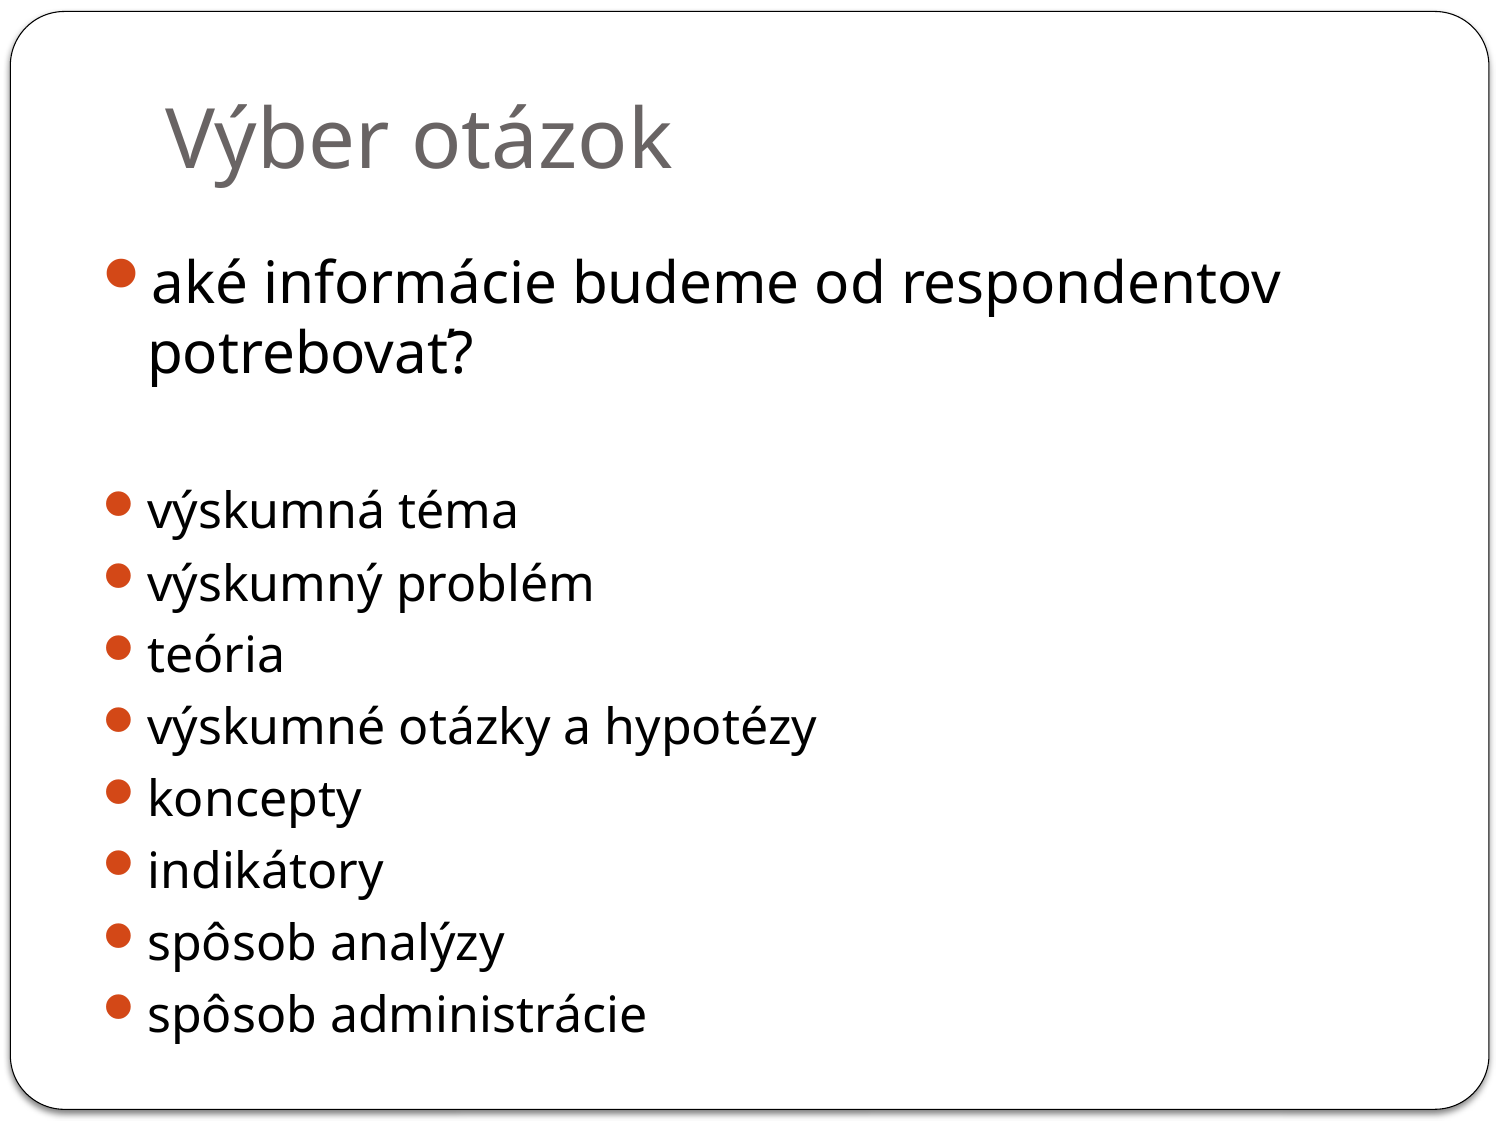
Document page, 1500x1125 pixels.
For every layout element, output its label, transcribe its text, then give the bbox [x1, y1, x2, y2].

title Výber otázok [149, 44, 1426, 201]
list aké informácie budeme od respondentov potrebovať? výskumná téma výskumný problém teória výskumné otázky a hypotézy koncepty indikátory spôsob analýzy spôsob administrácie [87, 237, 1426, 1076]
